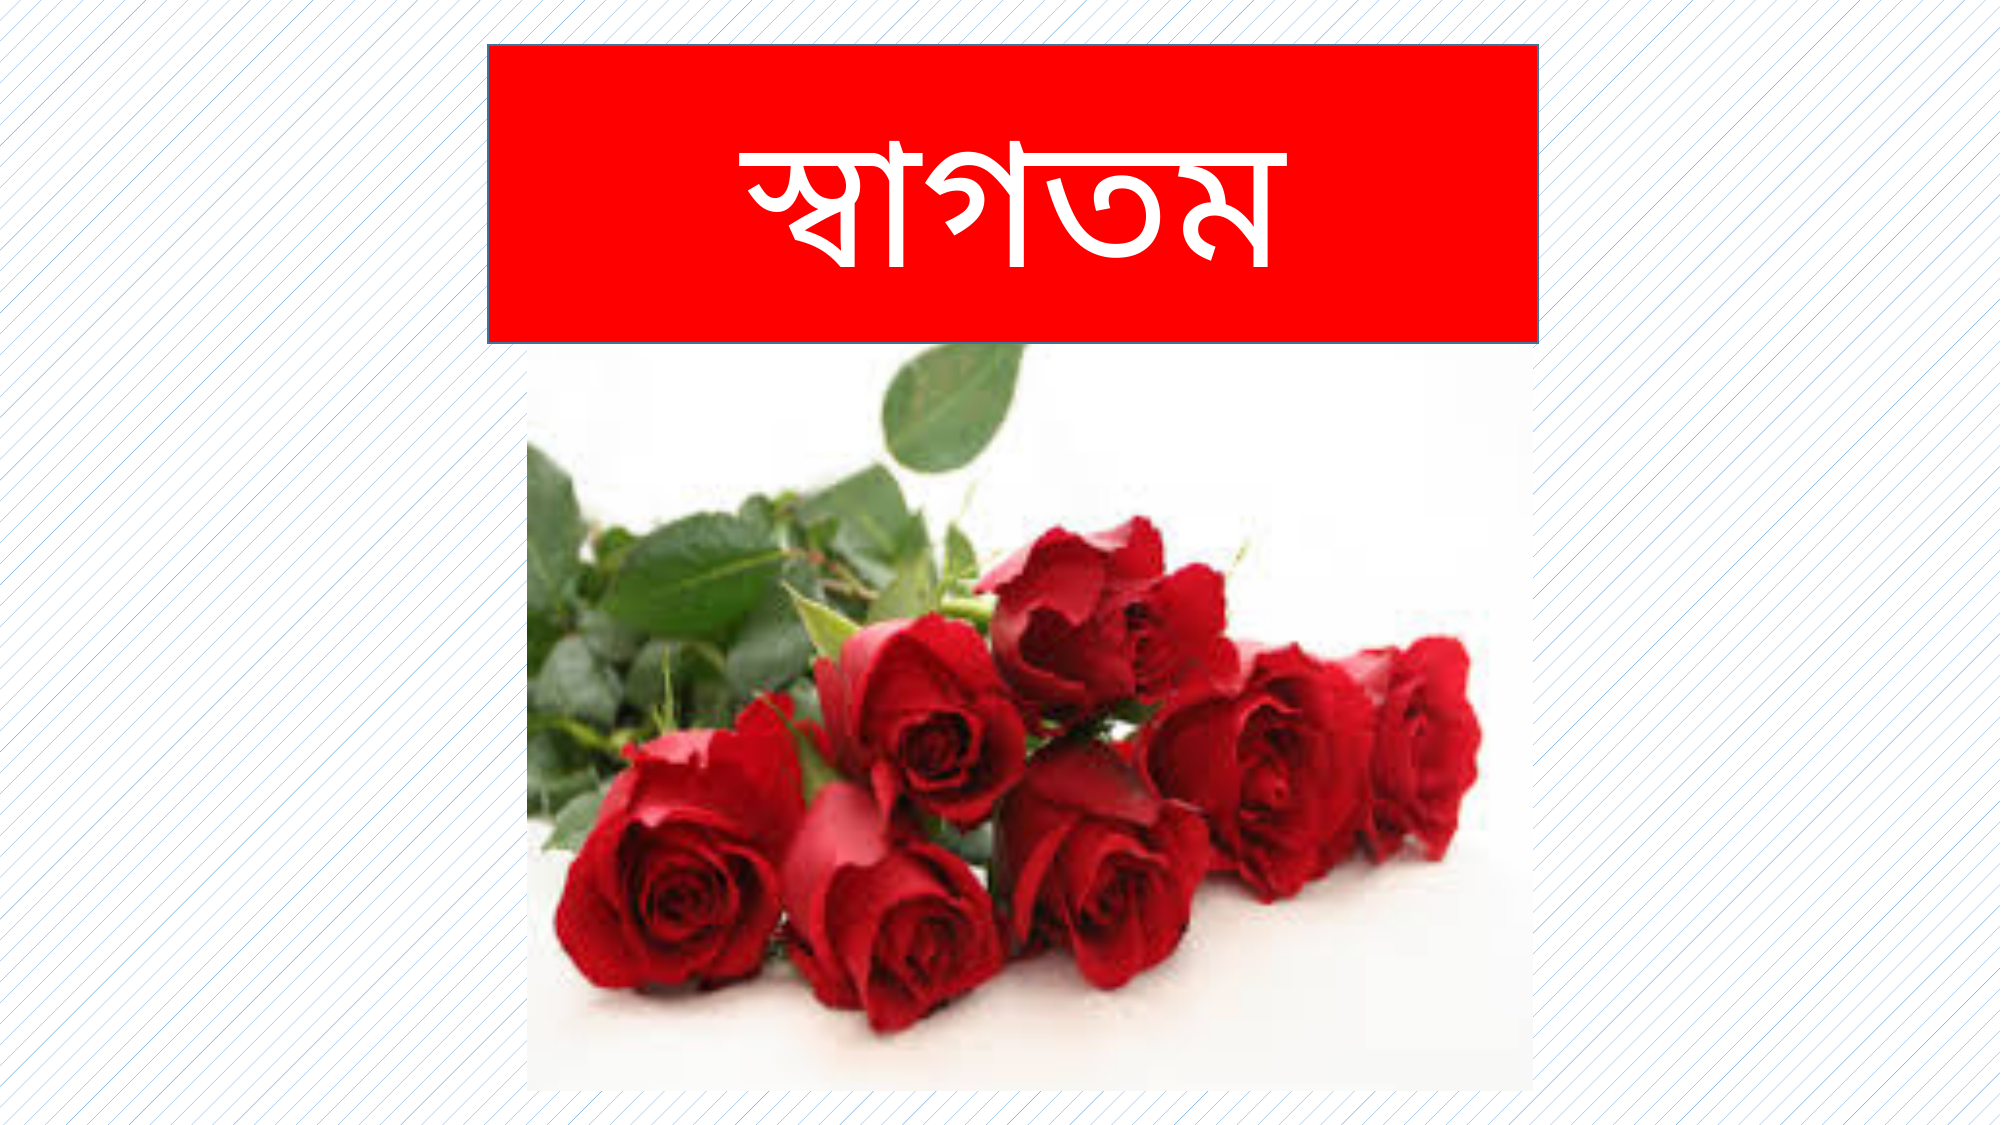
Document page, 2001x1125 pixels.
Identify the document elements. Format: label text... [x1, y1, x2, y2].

text_box স্বাগতম [487, 44, 1539, 344]
picture [527, 329, 1533, 1091]
